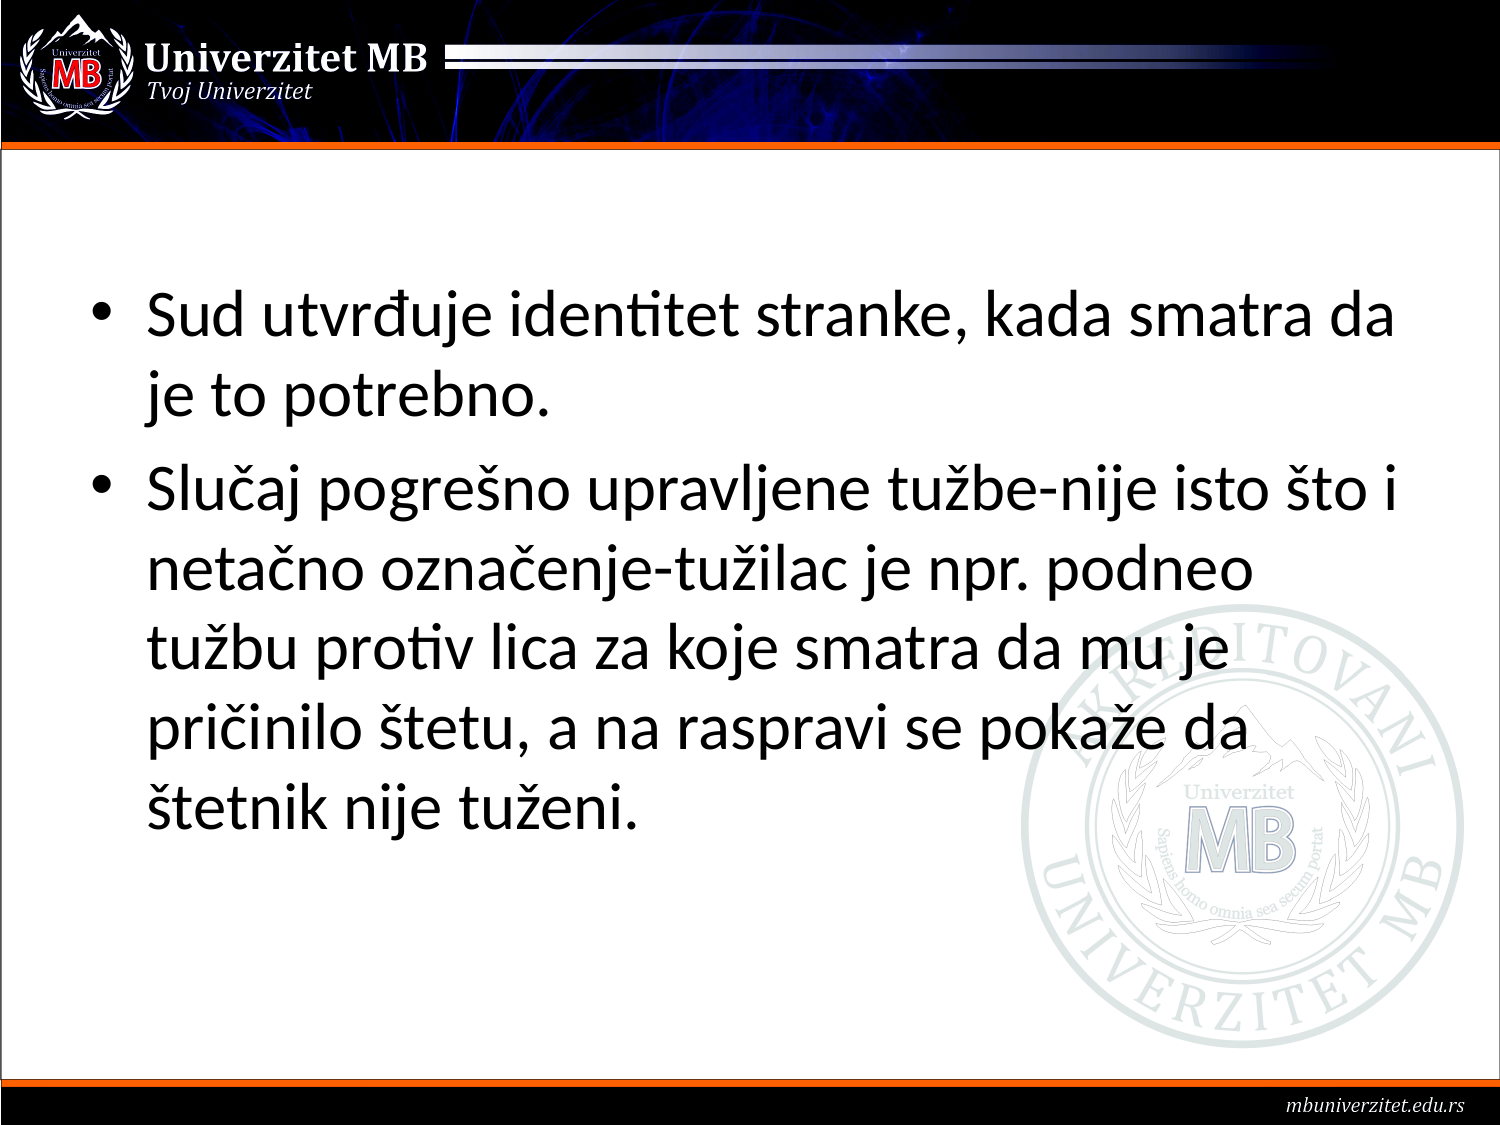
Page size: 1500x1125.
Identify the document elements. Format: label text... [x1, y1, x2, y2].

picture [0, 0, 1500, 1125]
list Sud utvrđuje identitet stranke, kada smatra da je to potrebno. Slučaj pogrešno upravljene tužbe-nije isto što i netačno označenje-tužilac je npr. podneo tužbu protiv lica za koje smatra da mu je pričinilo štetu, a na raspravi se pokaže da štetnik nije tuženi. [75, 262, 1425, 1005]
